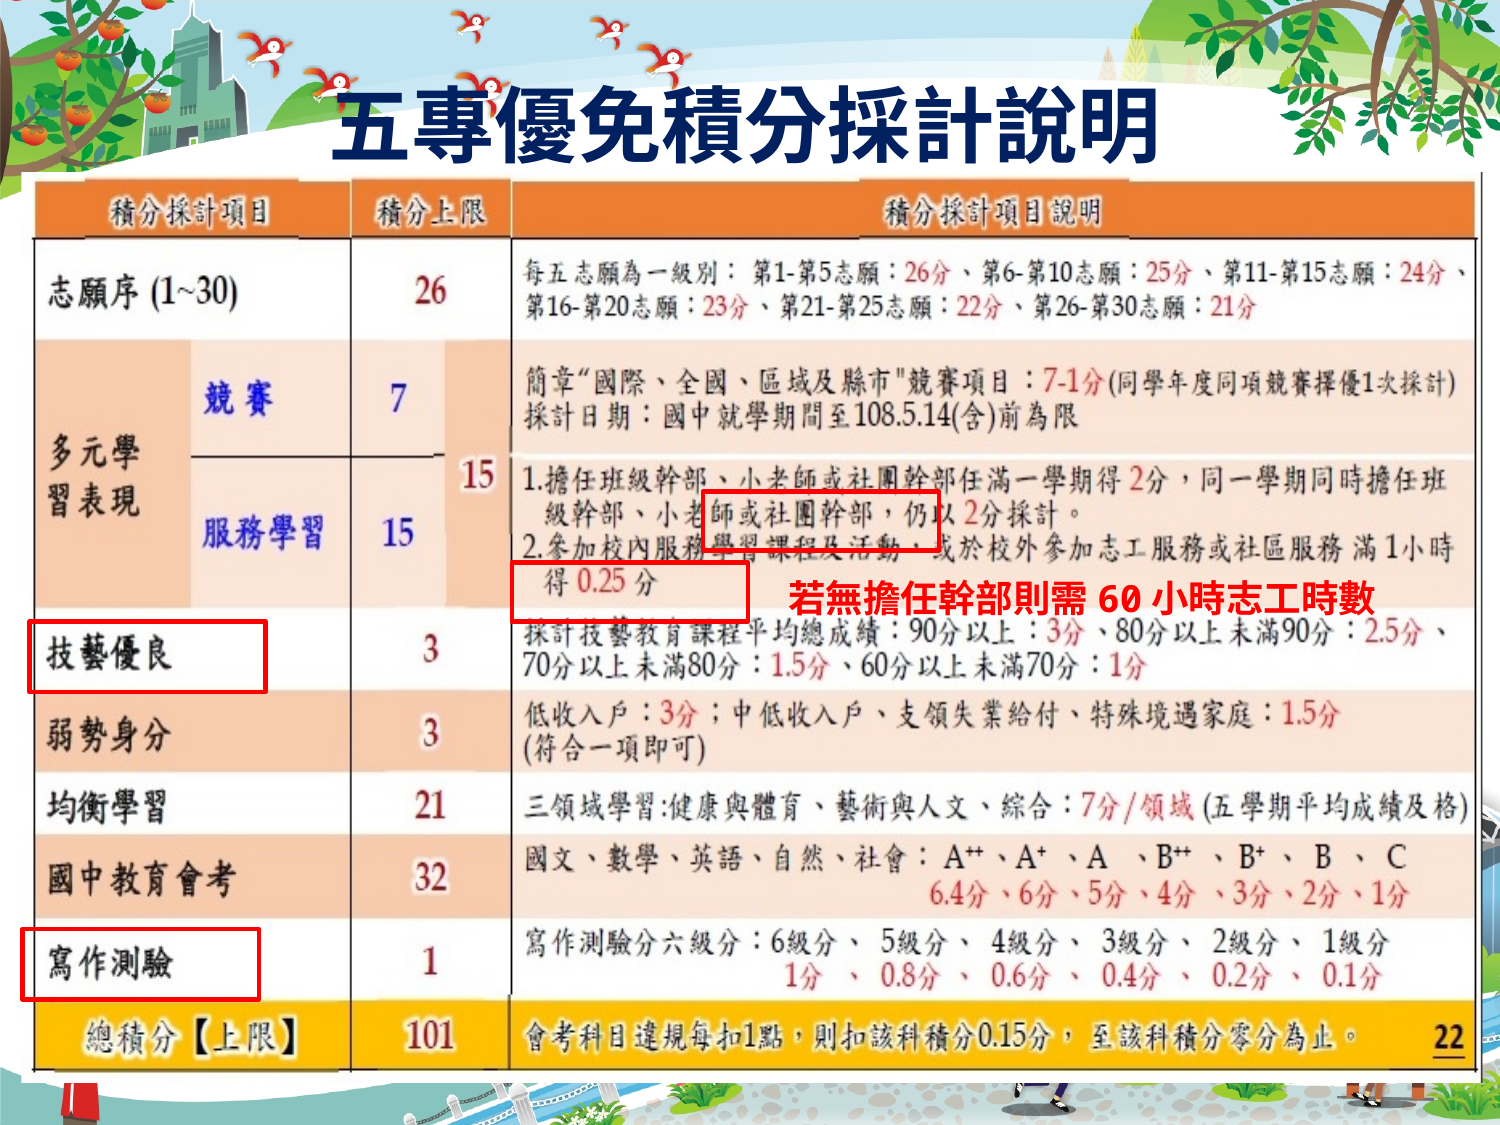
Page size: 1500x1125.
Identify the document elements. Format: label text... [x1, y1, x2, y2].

slide_number 59 [1074, 1090, 1425, 1103]
title 五專優免積分採計說明 [98, 14, 1392, 171]
picture [0, 0, 1500, 1125]
